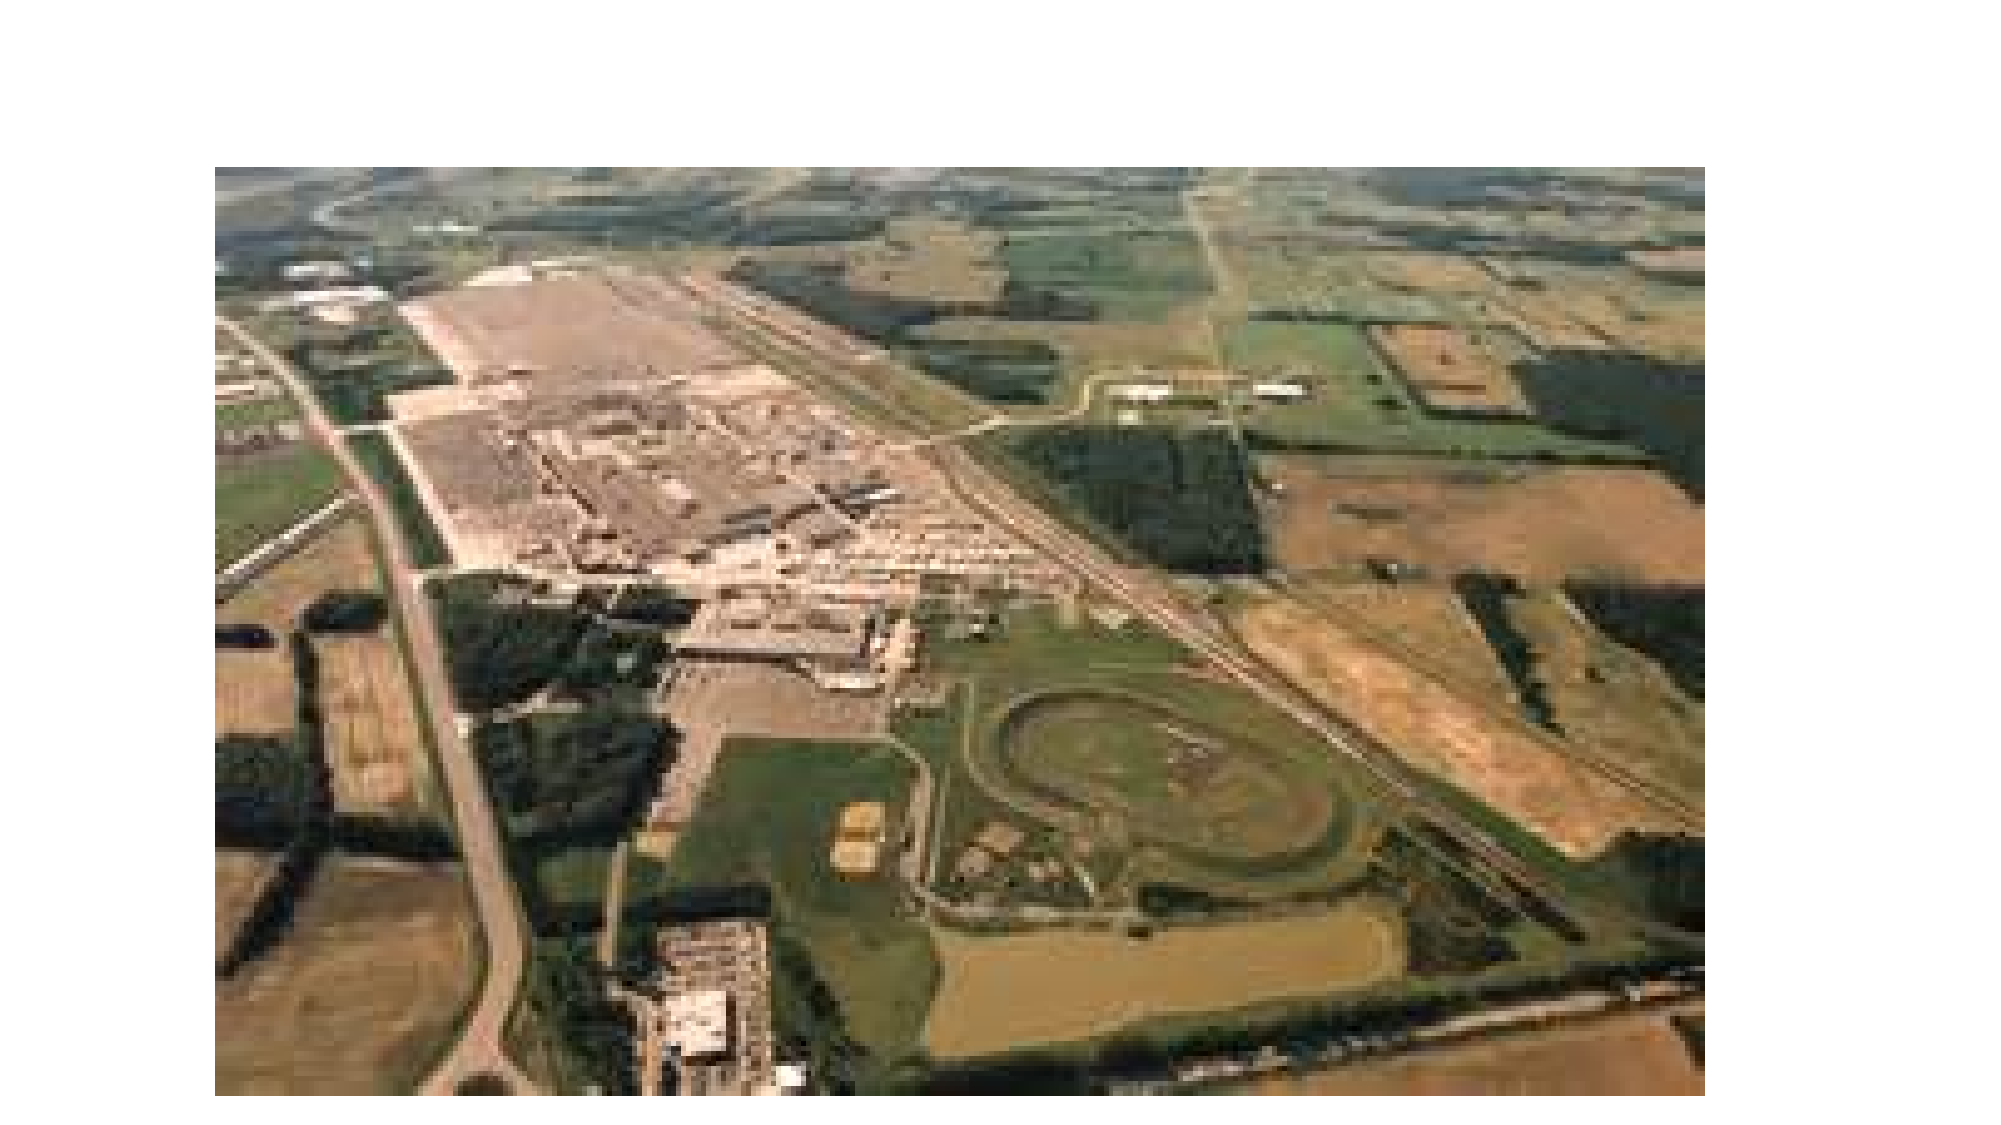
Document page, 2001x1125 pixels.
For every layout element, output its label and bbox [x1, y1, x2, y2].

list [215, 167, 1705, 1096]
